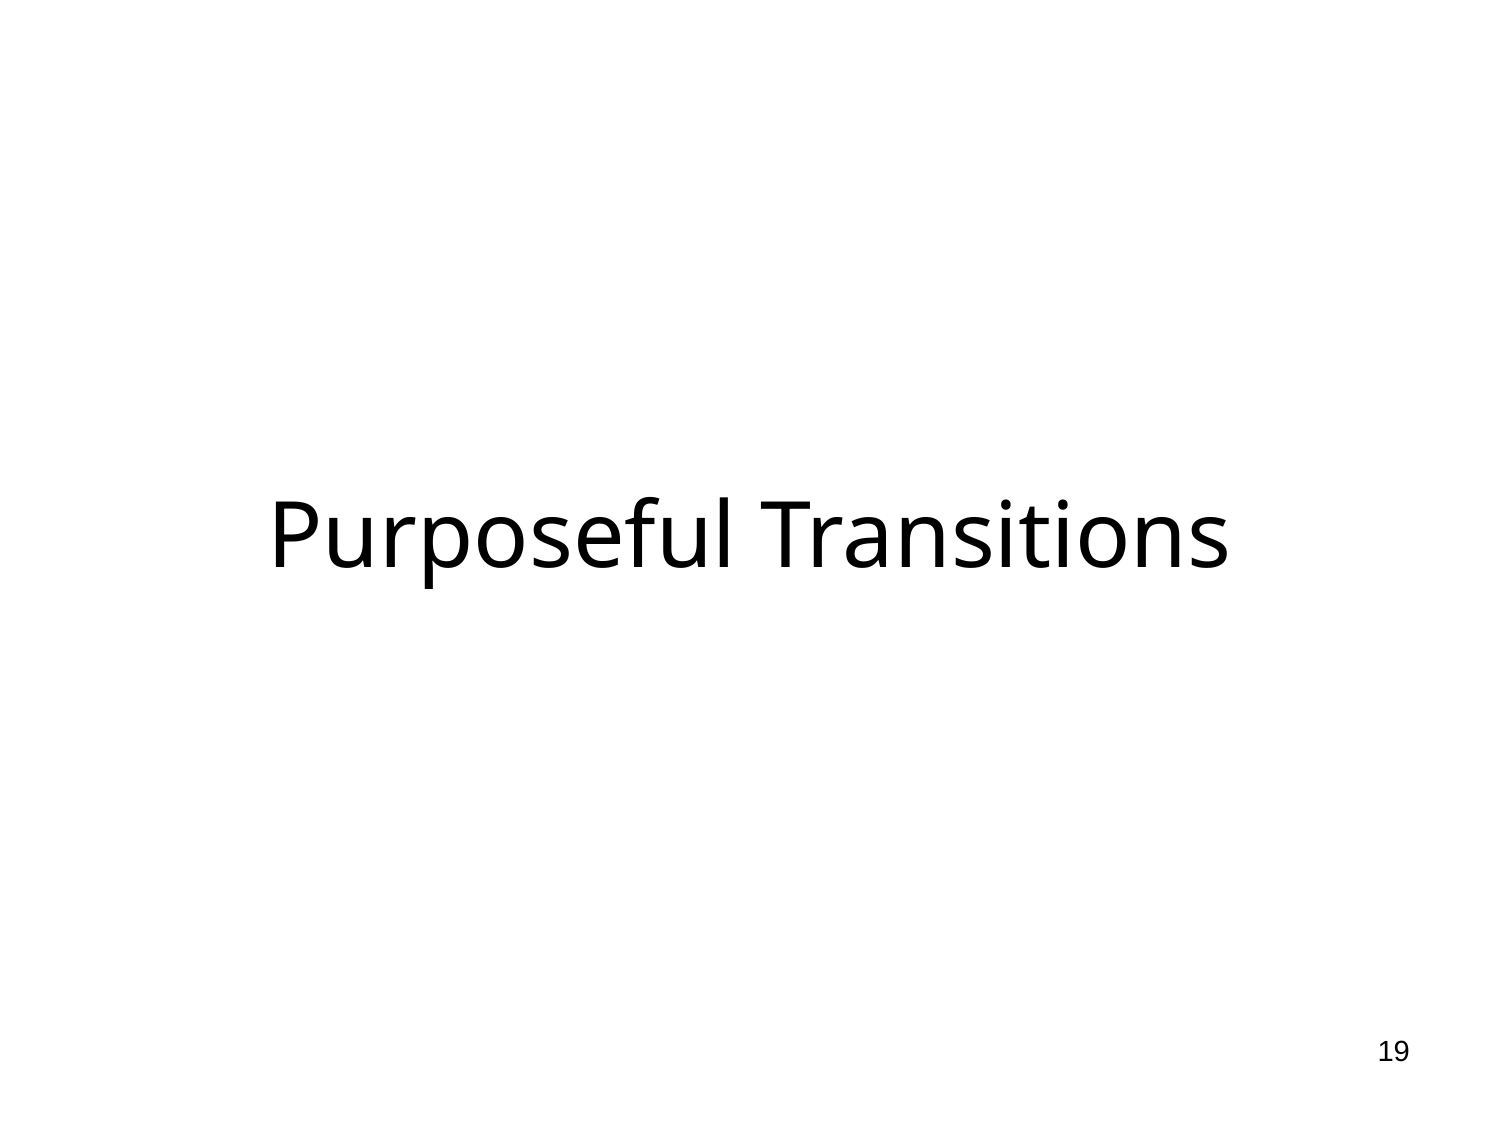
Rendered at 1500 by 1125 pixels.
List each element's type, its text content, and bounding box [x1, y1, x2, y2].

slide_number 19 [1074, 1024, 1425, 1103]
title Purposeful Transitions [75, 437, 1425, 625]
